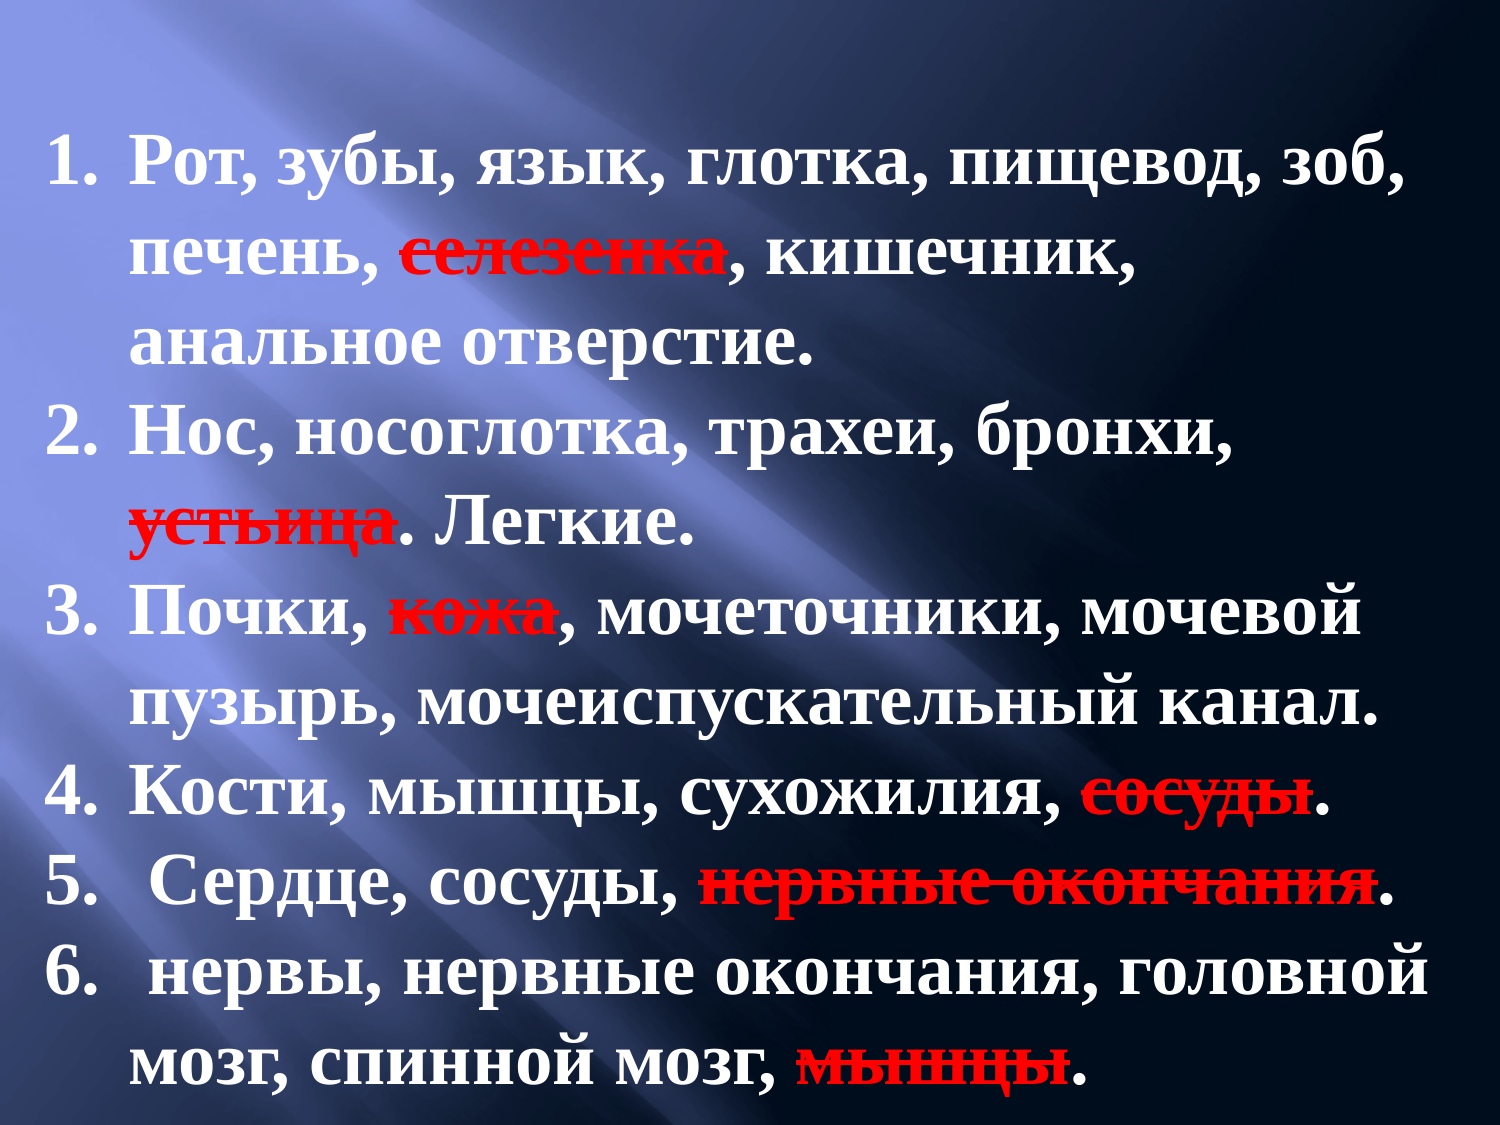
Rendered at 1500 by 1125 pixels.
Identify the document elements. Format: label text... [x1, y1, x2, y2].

text_box Рот, зубы, язык, глотка, пищевод, зоб, печень, селезенка, кишечник, анальное отверстие. Нос, носоглотка, трахеи, бронхи, устьица. Легкие. Почки, кожа, мочеточники, мочевой пузырь, мочеиспускательный канал. Кости, мышцы, сухожилия, сосуды. Сердце, сосуды, нервные окончания. нервы, нервные окончания, головной мозг, спинной мозг, мышцы. [29, 101, 1459, 1107]
